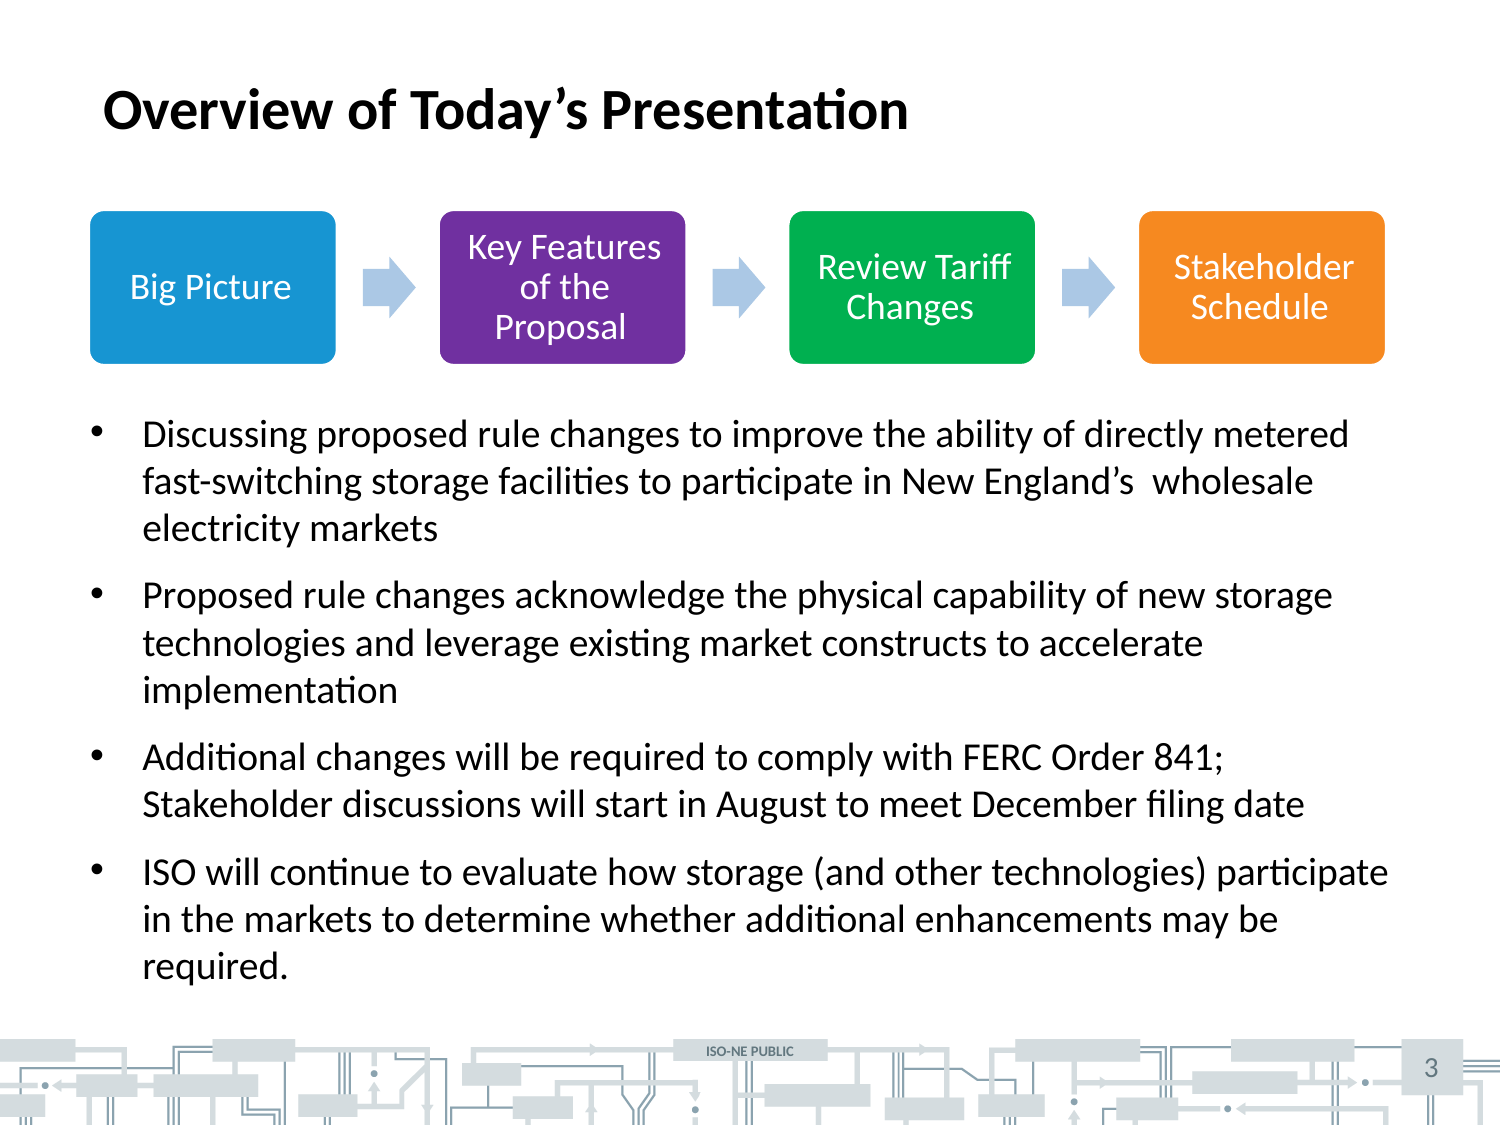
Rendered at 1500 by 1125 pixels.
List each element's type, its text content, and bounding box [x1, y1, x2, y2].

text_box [87, 162, 1388, 413]
picture [0, 1031, 1500, 1125]
slide_number 3 [1400, 1044, 1463, 1088]
list Discussing proposed rule changes to improve the ability of directly metered fast-switching storage facilities to participate in New England’s wholesale electricity markets Proposed rule changes acknowledge the physical capability of new storage technologies and leverage existing market constructs to accelerate implementation Additional changes will be required to comply with FERC Order 841; Stakeholder discussions will start in August to meet December filing date ISO will continue to evaluate how storage (and other technologies) participate in the markets to determine whether additional enhancements may be required. [75, 399, 1425, 1000]
title Overview of Today’s Presentation [75, 12, 1425, 200]
